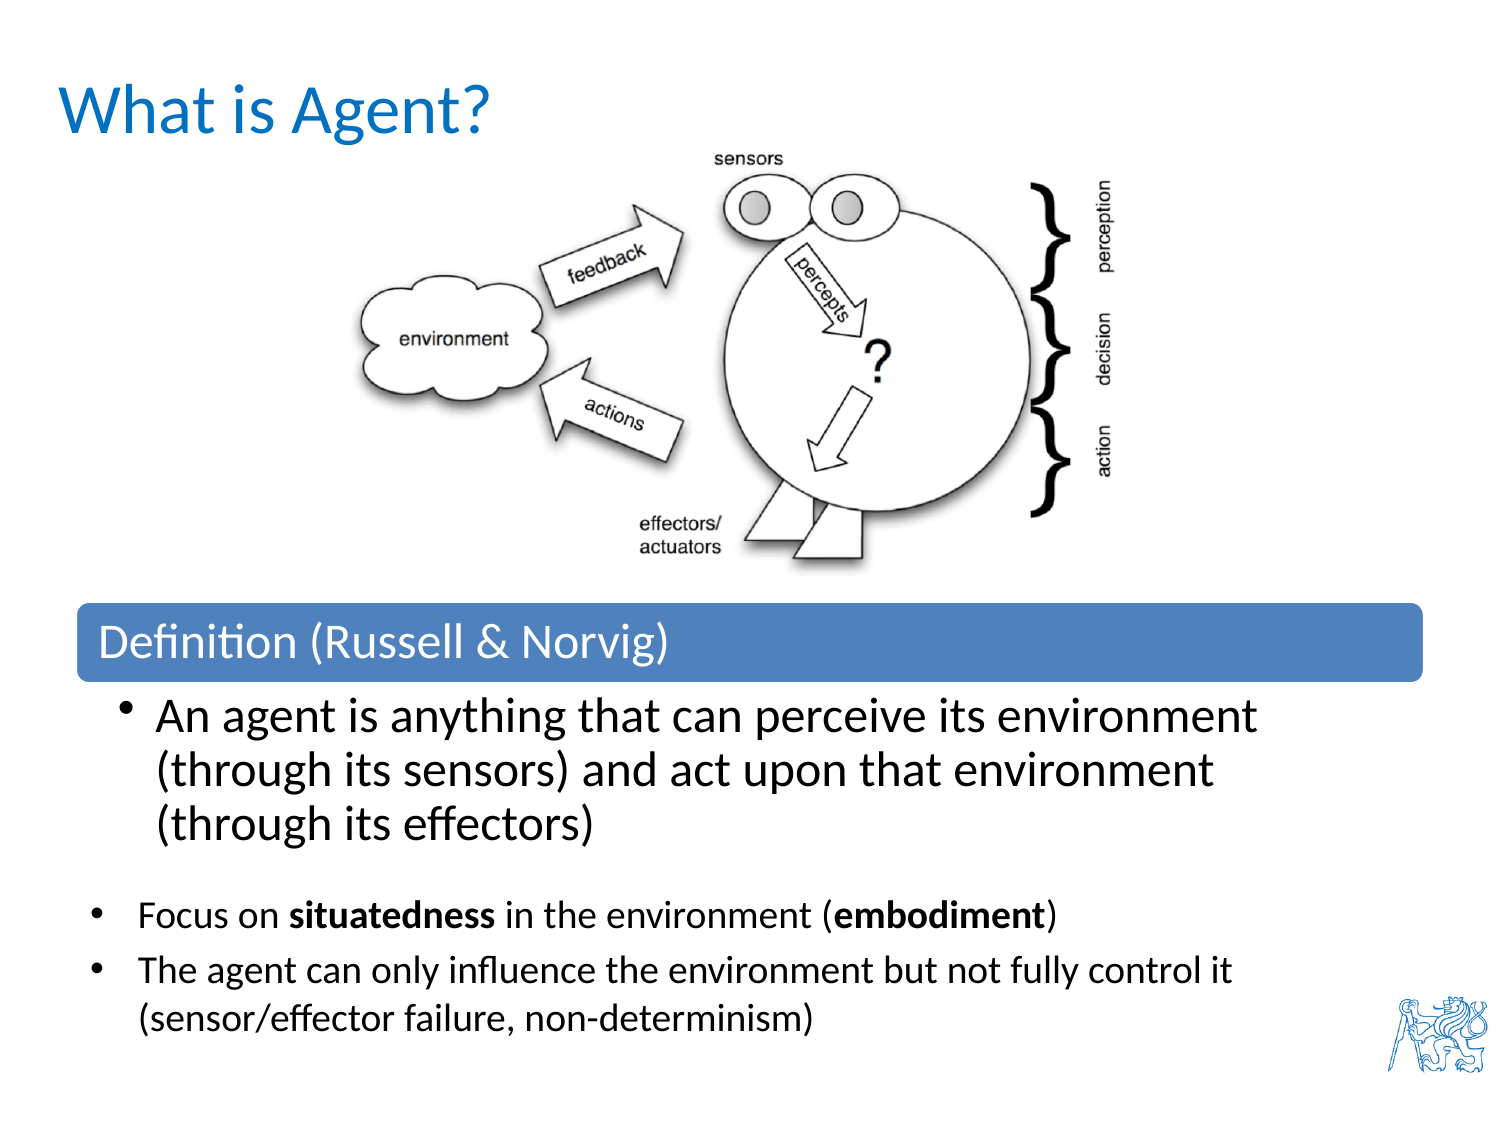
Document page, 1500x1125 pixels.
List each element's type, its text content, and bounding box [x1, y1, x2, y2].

picture [348, 148, 1119, 577]
picture [1386, 994, 1488, 1079]
title What is Agent? [0, 23, 1430, 188]
list Focus on situatedness in the environment (embodiment) The agent can only influence the environment but not fully control it (sensor/effector failure, non-determinism) [74, 881, 1426, 1048]
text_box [74, 600, 1426, 870]
